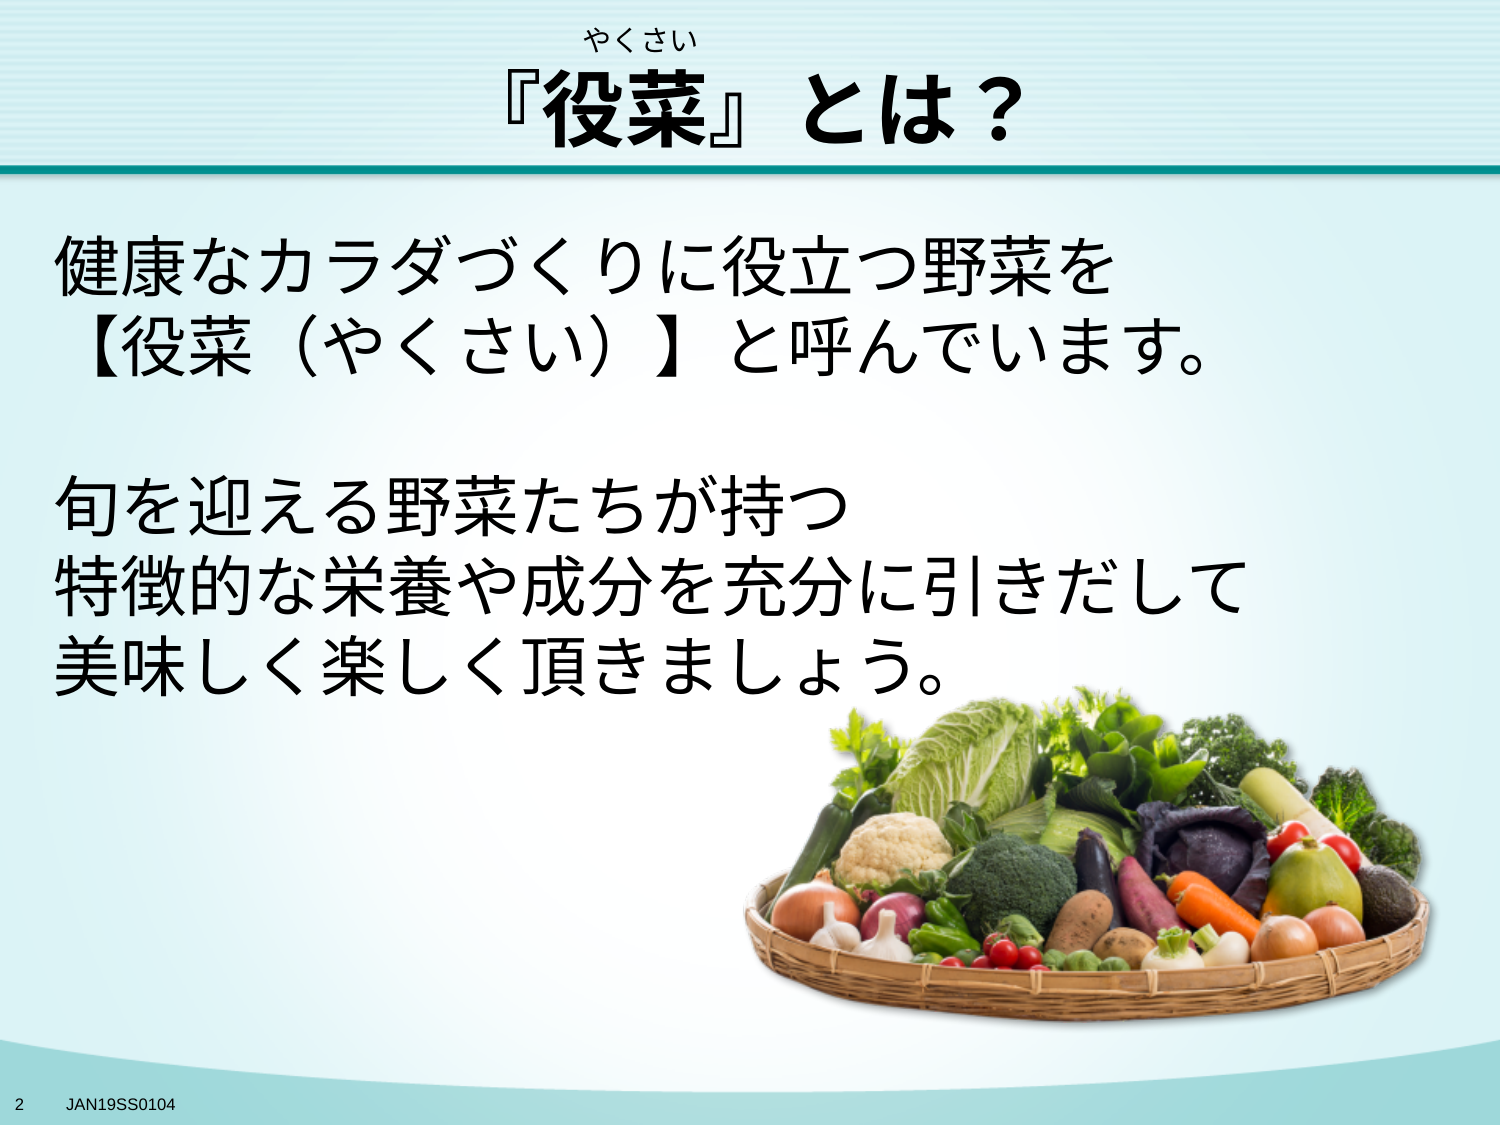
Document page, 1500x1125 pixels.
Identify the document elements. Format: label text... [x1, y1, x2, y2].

text_box 健康なカラダづくりに役立つ野菜を 【役菜（やくさい）】と呼んでいます。 旬を迎える野菜たちが持つ 特徴的な栄養や成分を充分に引きだして 美味しく楽しく頂きましょう。 [38, 217, 1268, 712]
picture [0, 0, 1500, 1125]
text_box やくさい [567, 14, 714, 65]
slide_number 2 [0, 1085, 52, 1123]
title 『役菜』とは？ [145, 2, 1355, 164]
